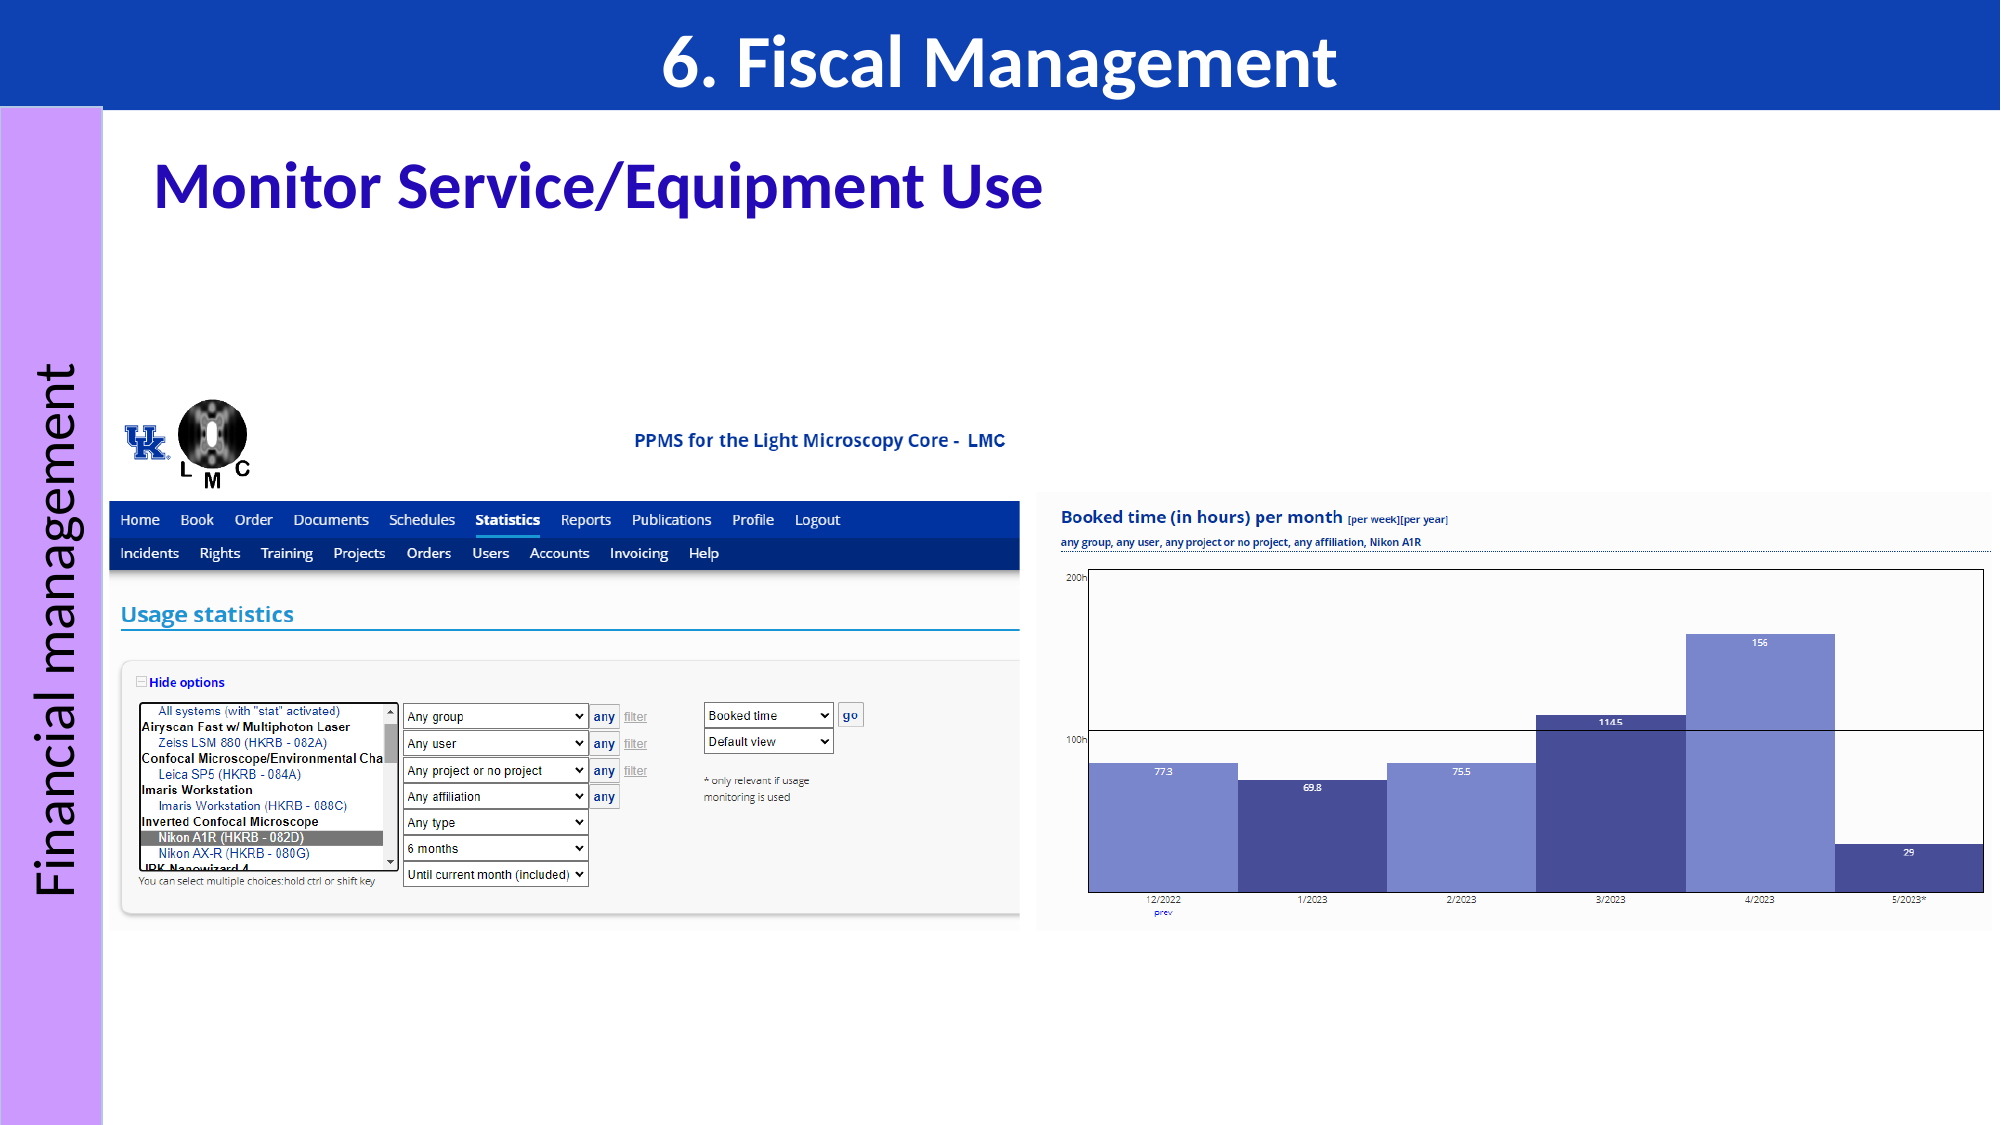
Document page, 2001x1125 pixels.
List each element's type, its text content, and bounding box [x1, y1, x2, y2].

text_box 6. Fiscal Management [0, 0, 2000, 111]
picture [109, 382, 1020, 931]
text_box Financial management [0, 106, 103, 1125]
picture [1036, 492, 1992, 931]
text_box Monitor Service/Equipment Use [139, 134, 1141, 230]
